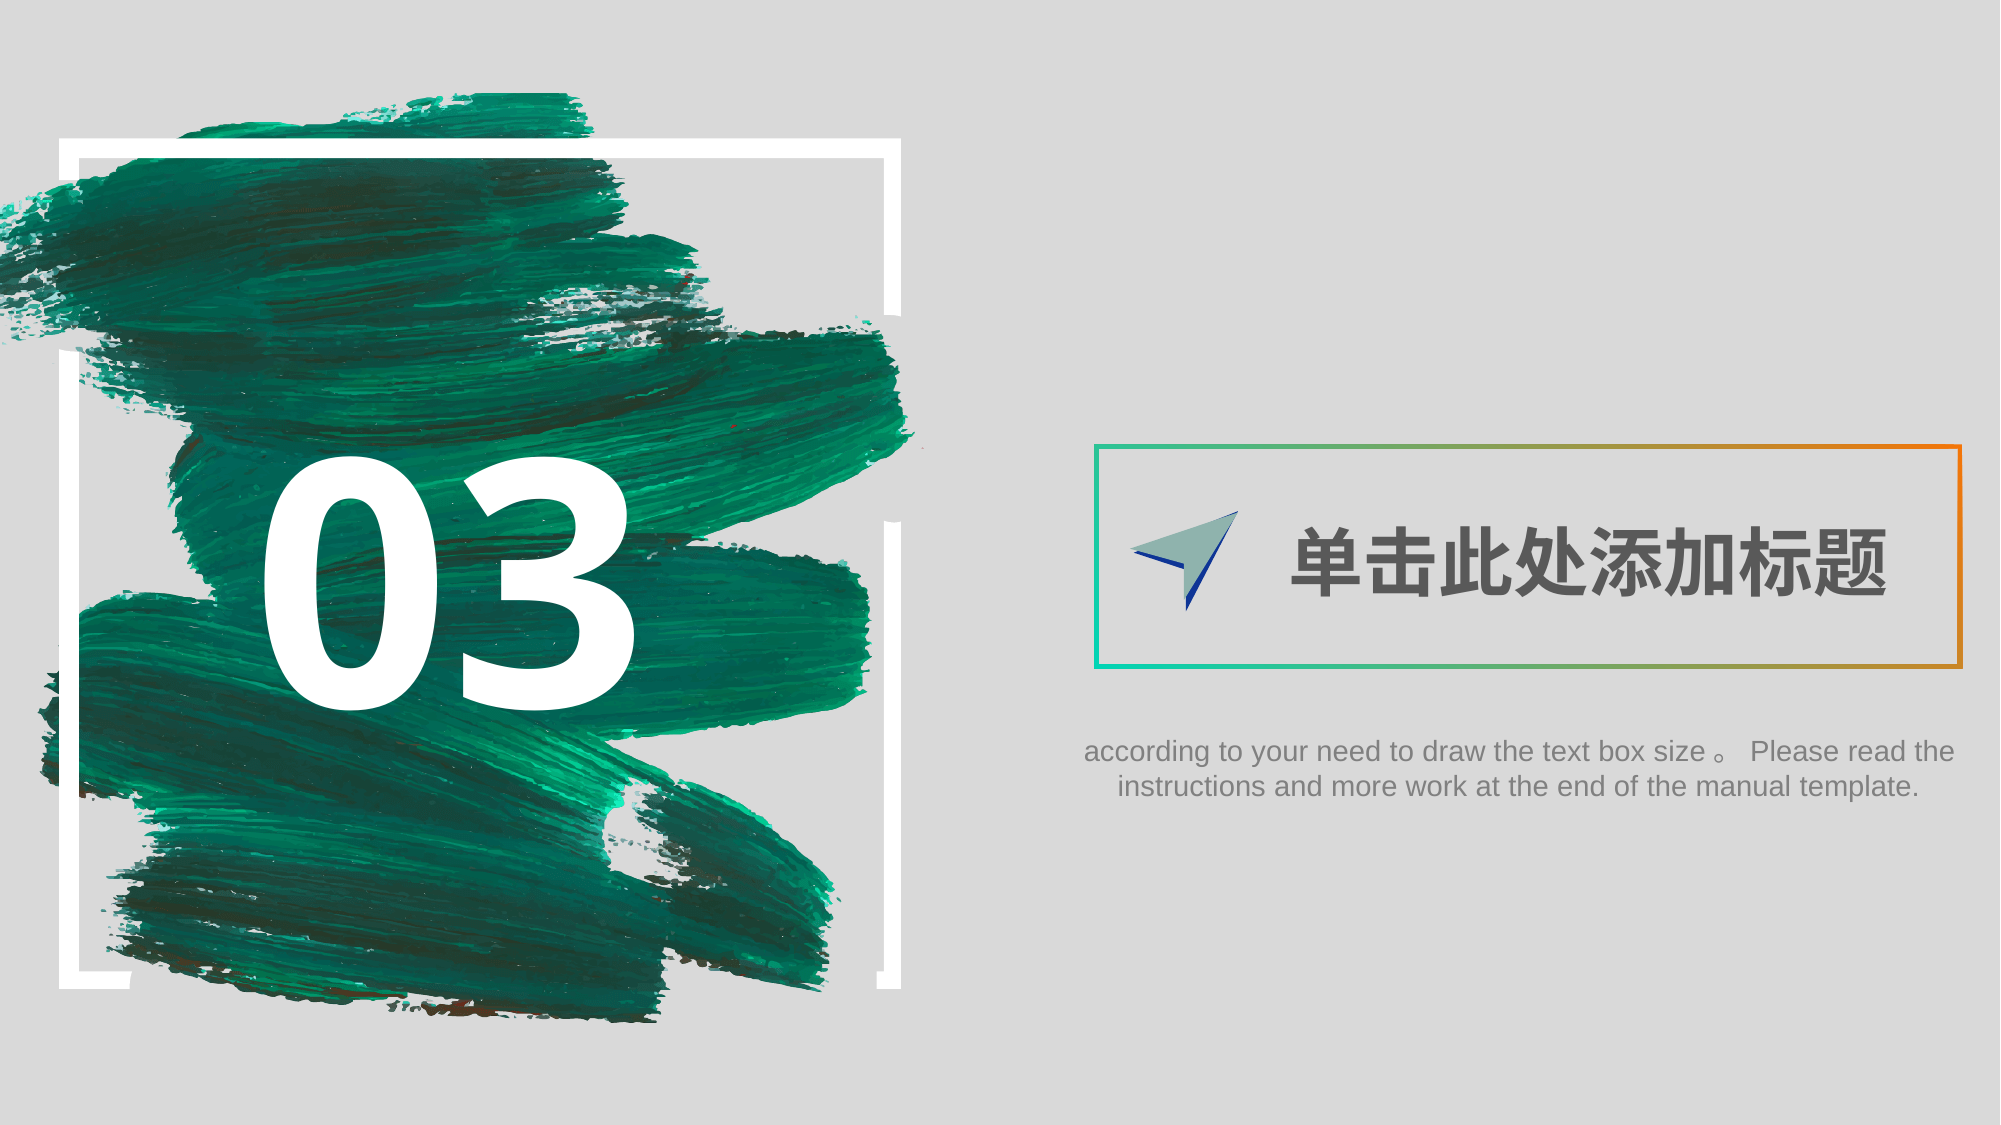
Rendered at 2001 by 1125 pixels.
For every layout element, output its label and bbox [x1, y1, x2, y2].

text_box [0, 93, 927, 1023]
text_box [1049, 444, 1990, 804]
text_box [56, 136, 901, 989]
